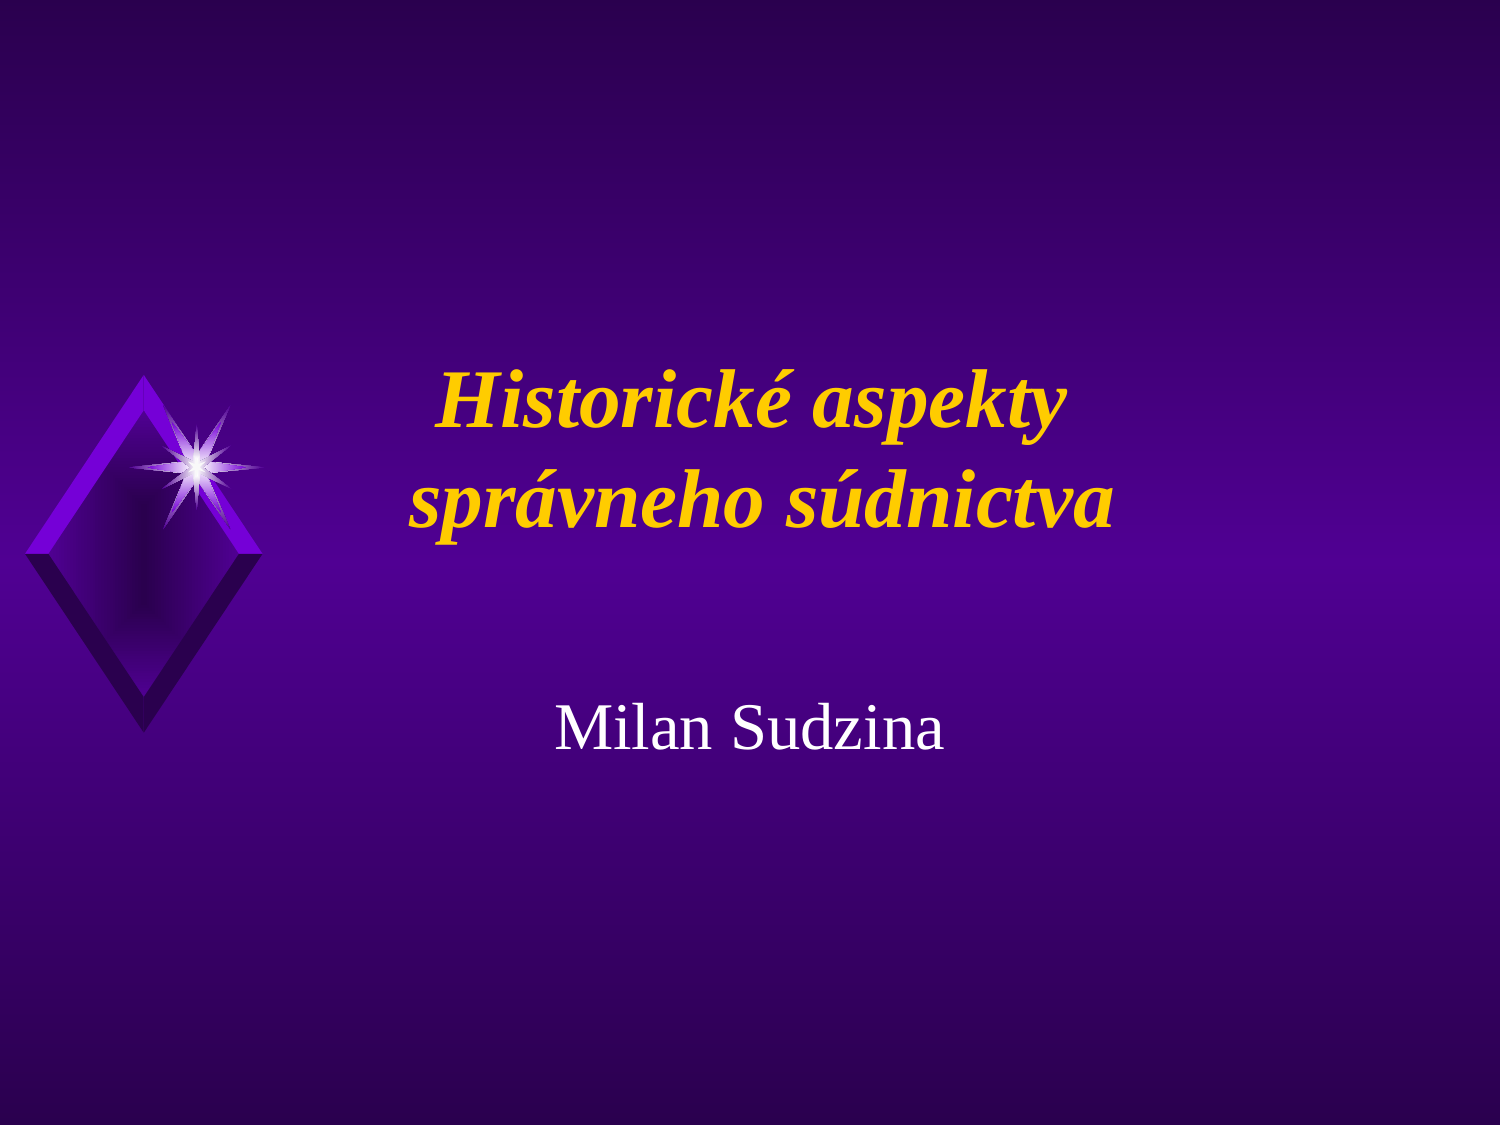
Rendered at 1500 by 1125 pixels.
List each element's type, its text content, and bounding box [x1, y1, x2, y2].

title Historické aspekty správneho súdnictva [87, 350, 1438, 538]
subtitle Milan Sudzina [225, 675, 1275, 963]
